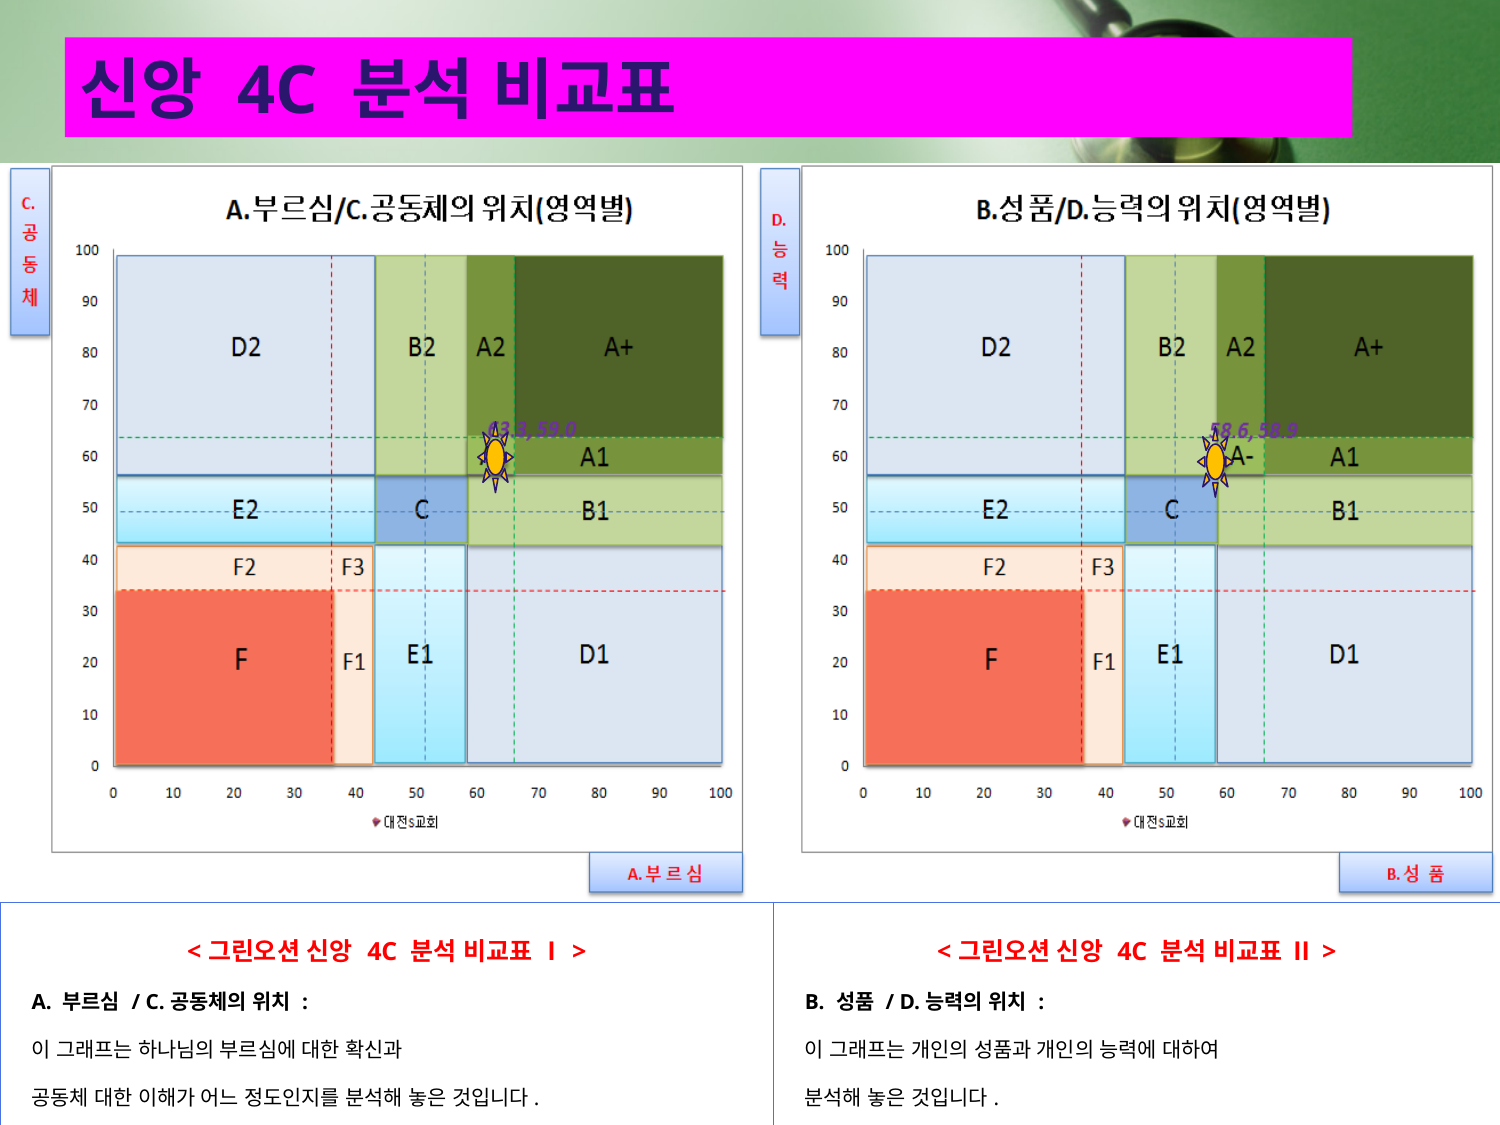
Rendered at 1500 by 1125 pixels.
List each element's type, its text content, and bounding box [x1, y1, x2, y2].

text_box [0, 0, 1500, 75]
table_header <그린오션 신앙 4C 분석 비교표 Ⅱ> B. 성품 / D.능력의 위치 : 이 그래프는 개인의 성품과 개인의 능력에 대하여 분석해 놓은 것입니다. 보라색 ◆는 당신의 위치를 나타냅니다. [774, 909, 1500, 1125]
title 신앙 4C 분석 비교표 [64, 75, 1353, 138]
table_header <그린오션 신앙 4C 분석 비교표 Ⅰ> A. 부르심 / C.공동체의 위치 : 이 그래프는 하나님의 부르심에 대한 확신과 공동체 대한 이해가 어느 정도인지를 분석해 놓은 것입니다. 보라색 ◆는 당신의 위치를 나타냅니다. [1, 910, 773, 1125]
picture [0, 75, 1500, 903]
